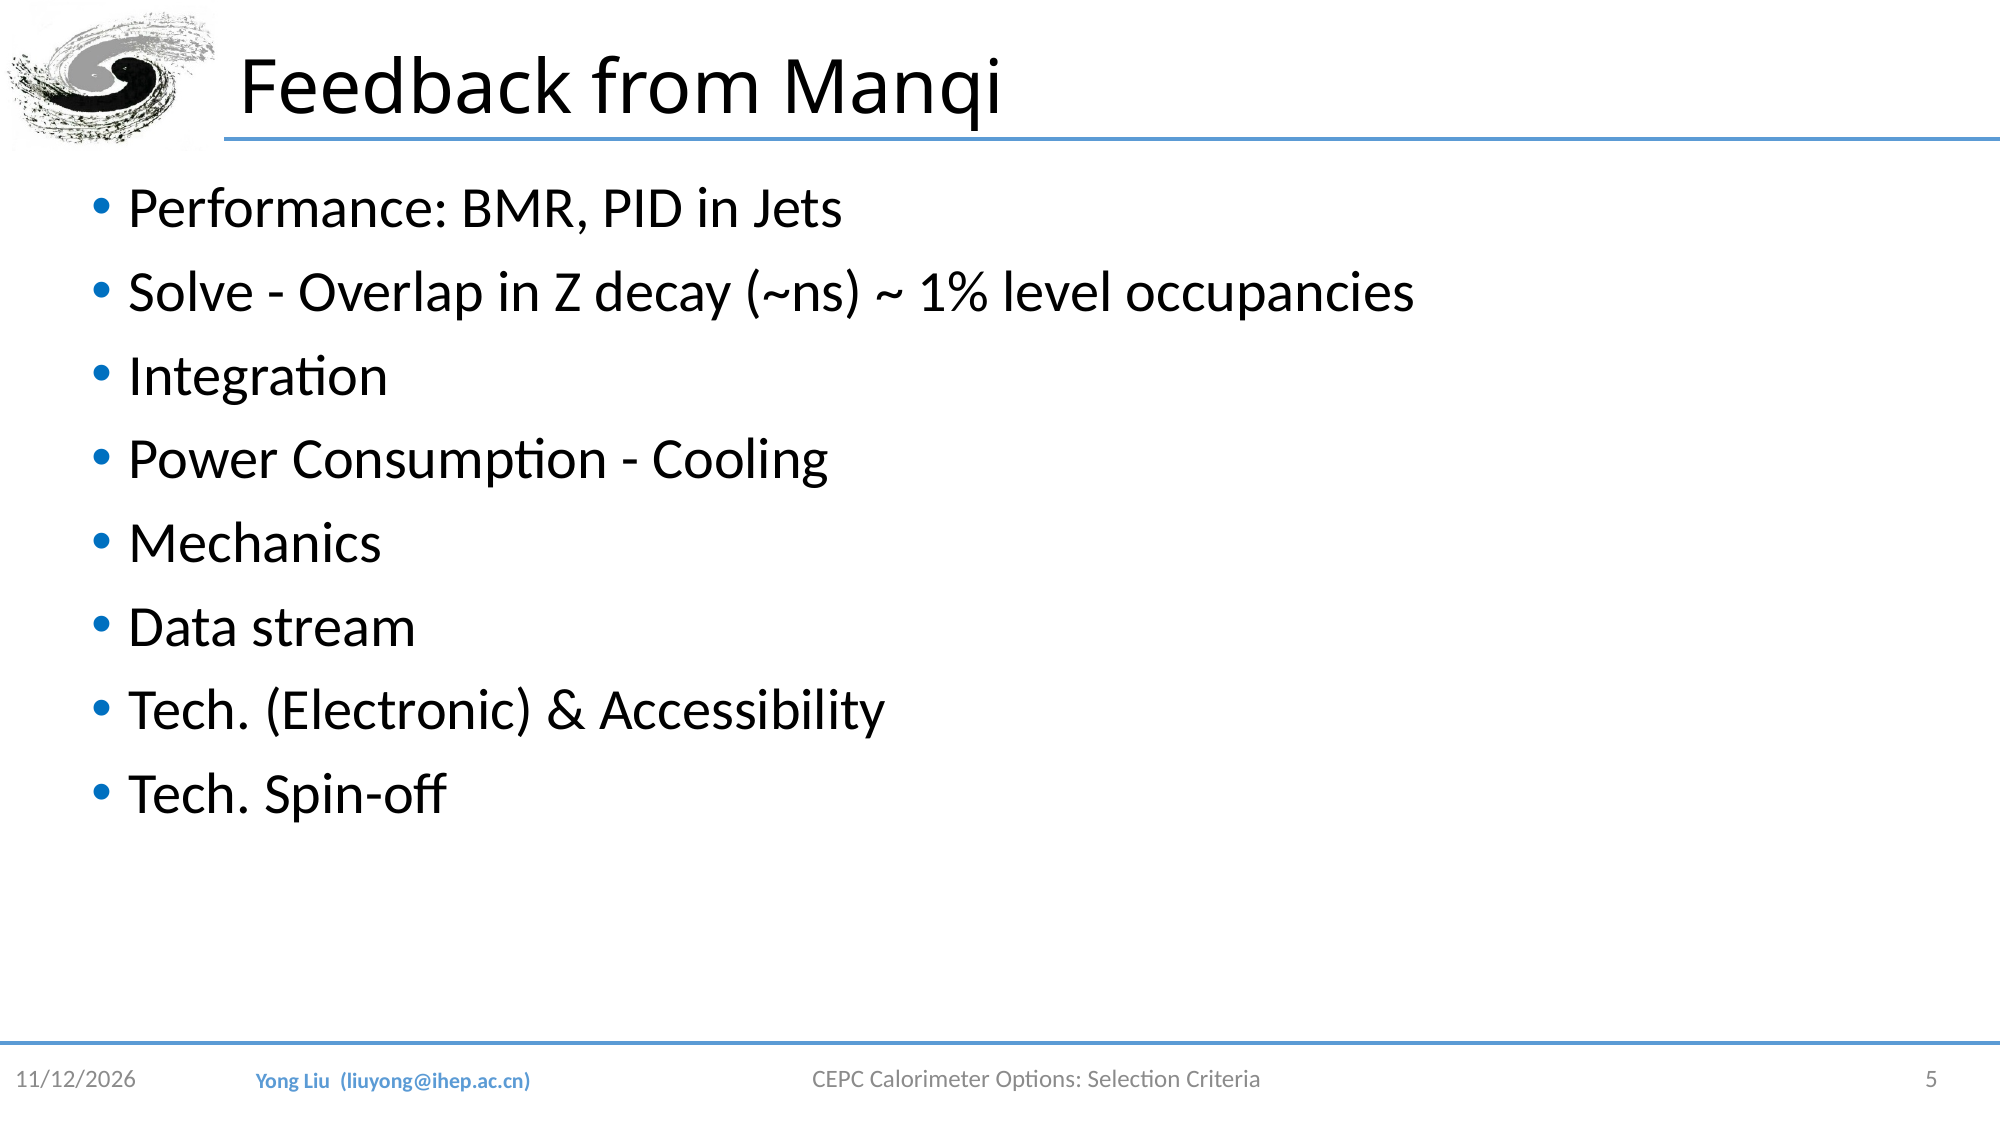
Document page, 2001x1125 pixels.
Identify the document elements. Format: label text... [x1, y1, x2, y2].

title Feedback from Manqi [223, 40, 1989, 139]
slide_number 5 [1863, 1052, 2000, 1103]
footer CEPC Calorimeter Options: Selection Criteria [571, 1052, 1503, 1103]
picture [0, 0, 224, 151]
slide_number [0, 1052, 164, 1102]
list Performance: BMR, PID in Jets Solve - Overlap in Z decay (~ns) ~ 1% level occupancies Integration Power Consumption - Cooling Mechanics Data stream Tech. (Electronic) & Accessibility Tech. Spin-off [76, 170, 1937, 1014]
